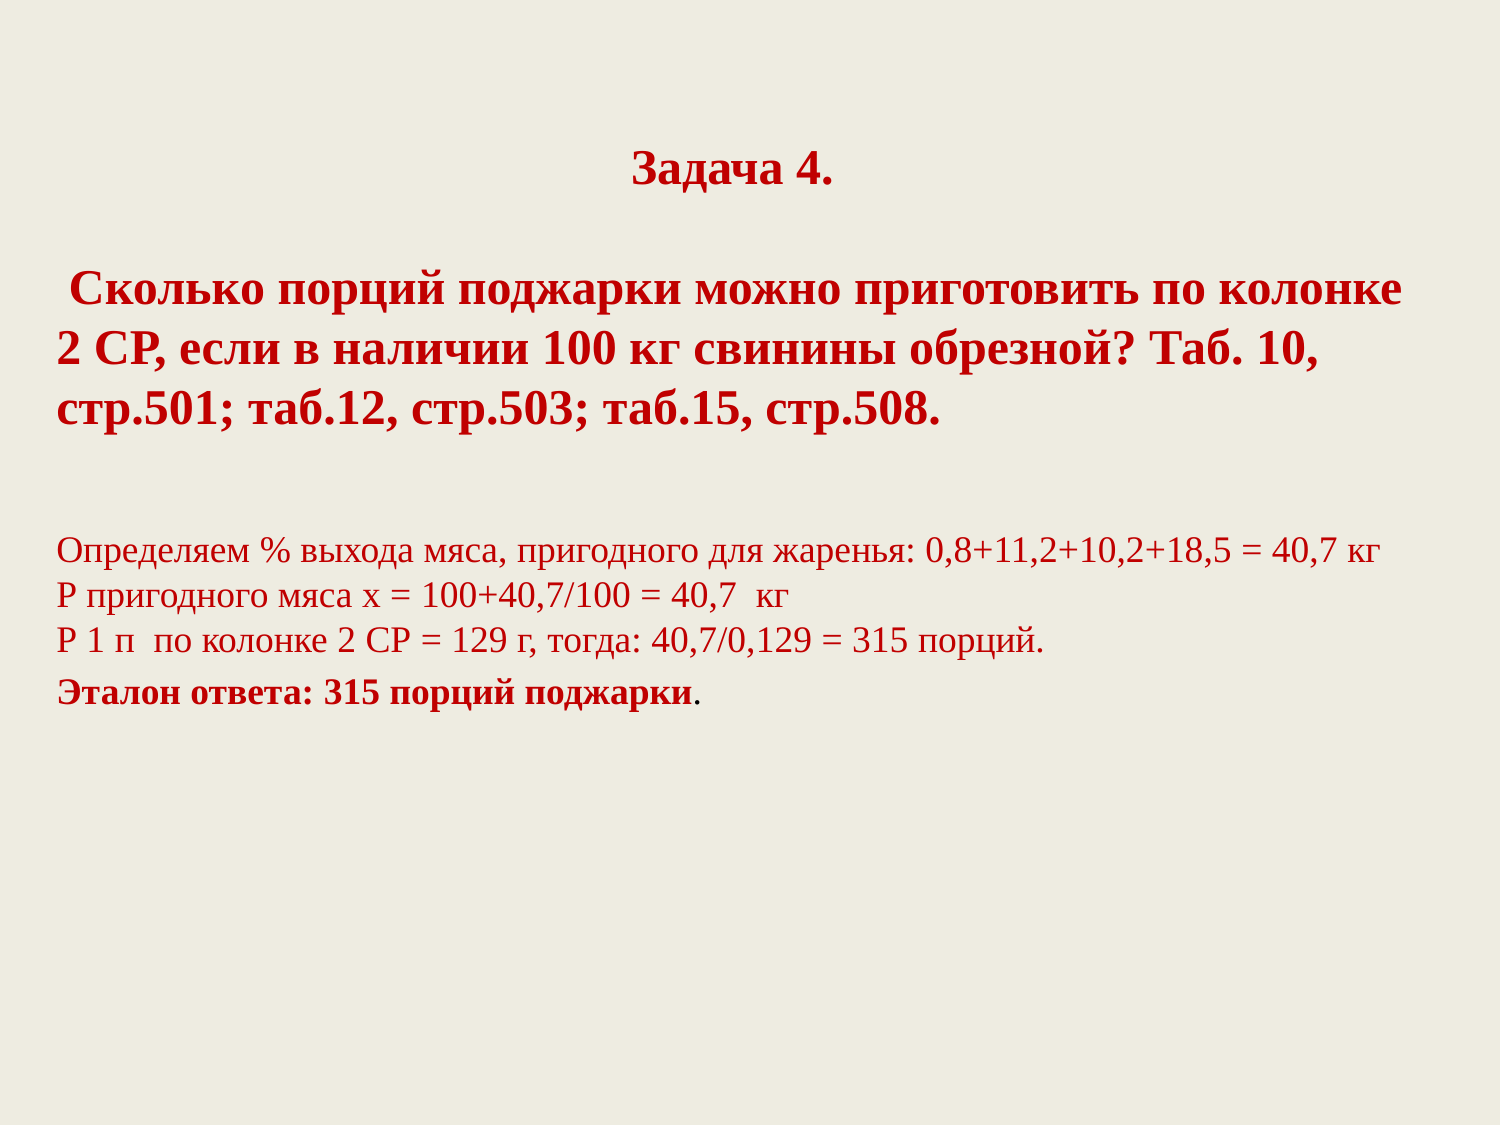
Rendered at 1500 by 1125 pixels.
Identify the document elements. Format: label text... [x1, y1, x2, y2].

text_box Задача 4. Сколько порций поджарки можно приготовить по колонке 2 СР, если в наличии 100 кг свинины обрезной? Таб. 10, стр.501; таб.12, стр.503; таб.15, стр.508. Определяем % выхода мяса, пригодного для жаренья: 0,8+11,2+10,2+18,5 = 40,7 кг Р пригодного мяса х = 100+40,7/100 = 40,7 кг Р 1 п по колонке 2 СР = 129 г, тогда: 40,7/0,129 = 315 порций. Эталон ответа: 315 порций поджарки. [41, 127, 1424, 990]
